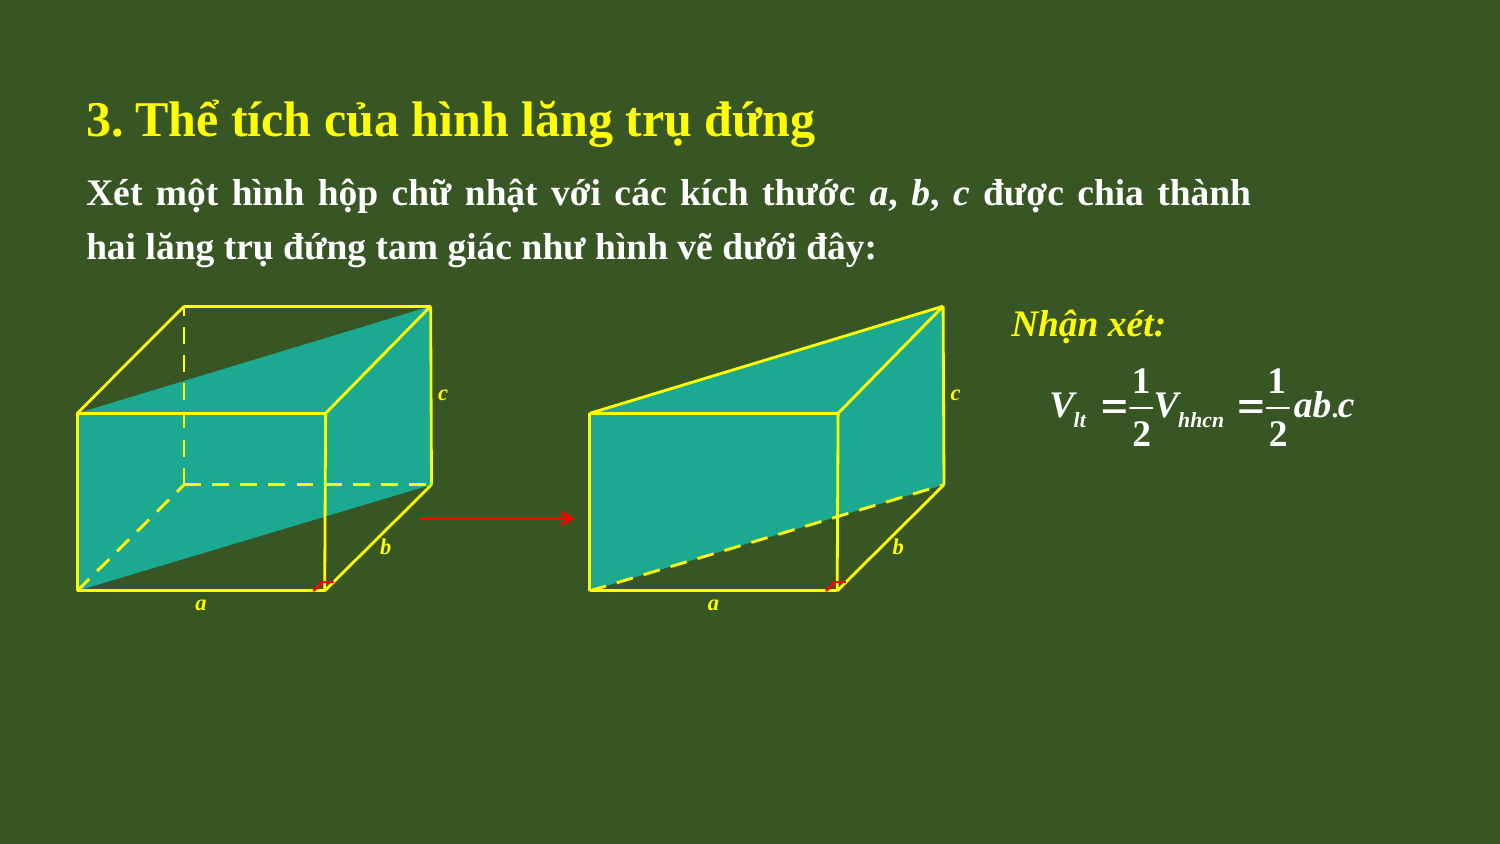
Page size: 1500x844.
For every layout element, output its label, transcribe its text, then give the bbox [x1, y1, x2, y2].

text_box Nhận xét: [999, 284, 1193, 350]
text_box Xét một hình hộp chữ nhật với các kích thước a, b, c được chia thành hai lăng trụ đứng tam giác như hình vẽ dưới đây: [74, 153, 1263, 273]
picture [67, 296, 463, 628]
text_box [1049, 359, 1361, 452]
text_box 3. Thể tích của hình lăng trụ đứng [75, 69, 1163, 153]
picture [580, 296, 976, 628]
